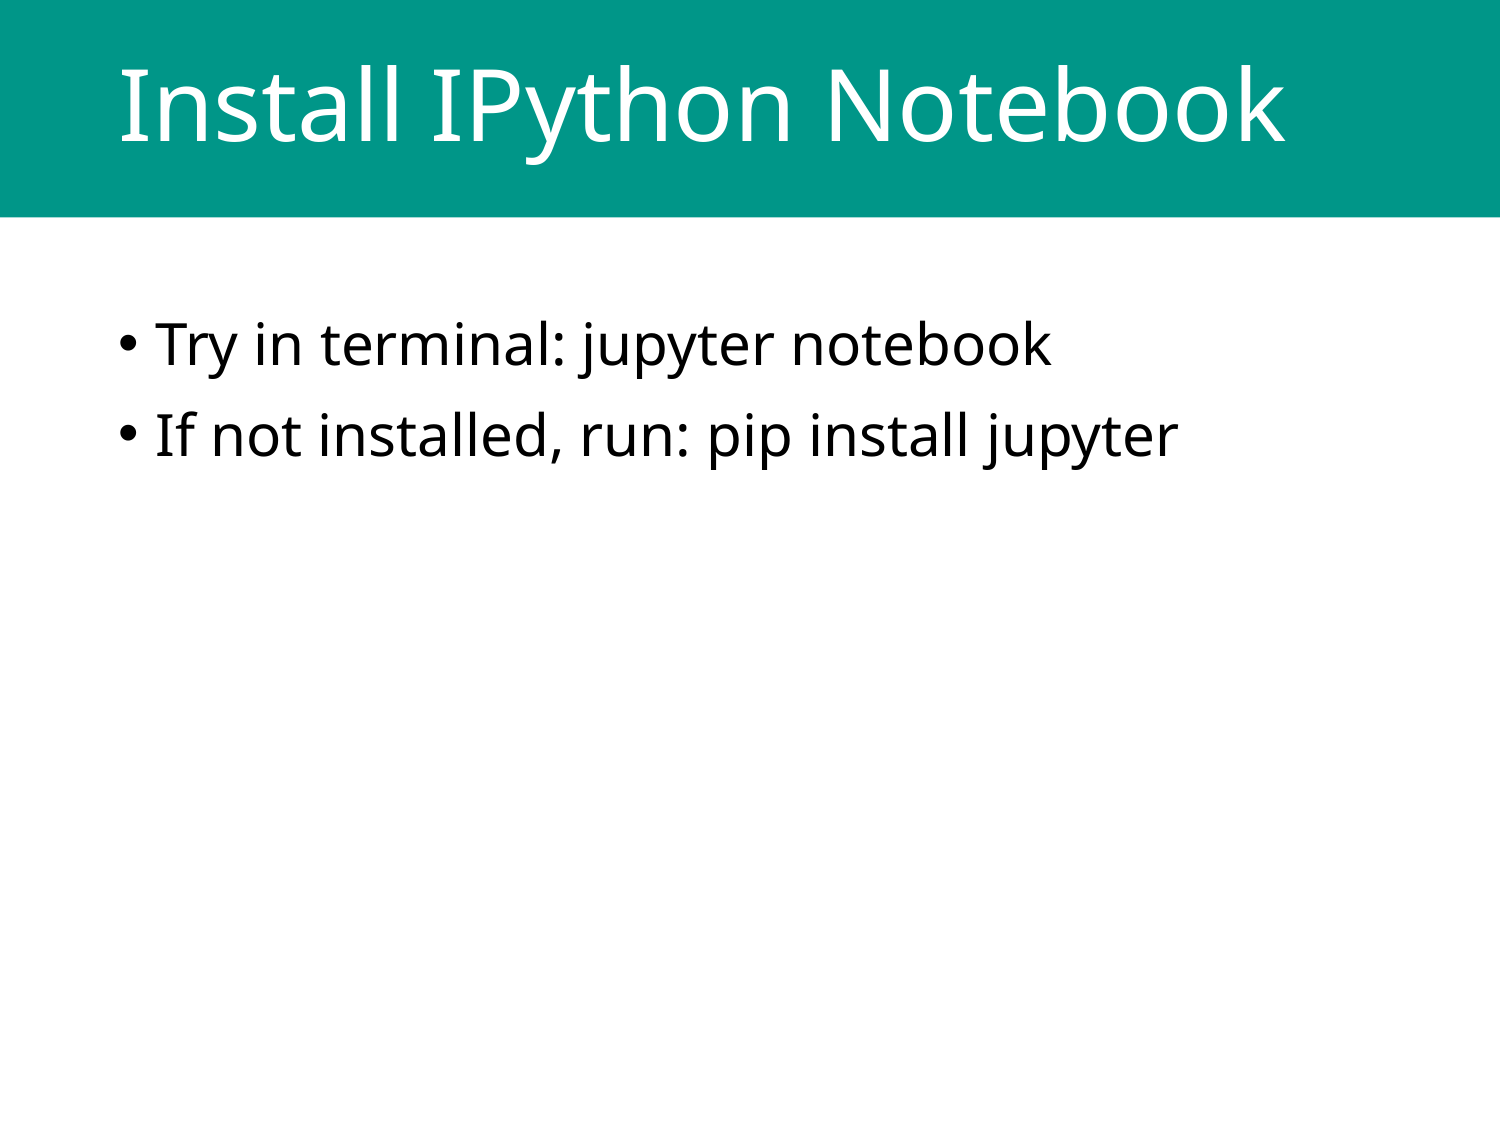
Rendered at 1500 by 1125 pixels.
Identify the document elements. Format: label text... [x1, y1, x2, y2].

title Install IPython Notebook [103, 0, 1397, 218]
list Try in terminal: jupyter notebook If not installed, run: pip install jupyter [103, 299, 1397, 1014]
